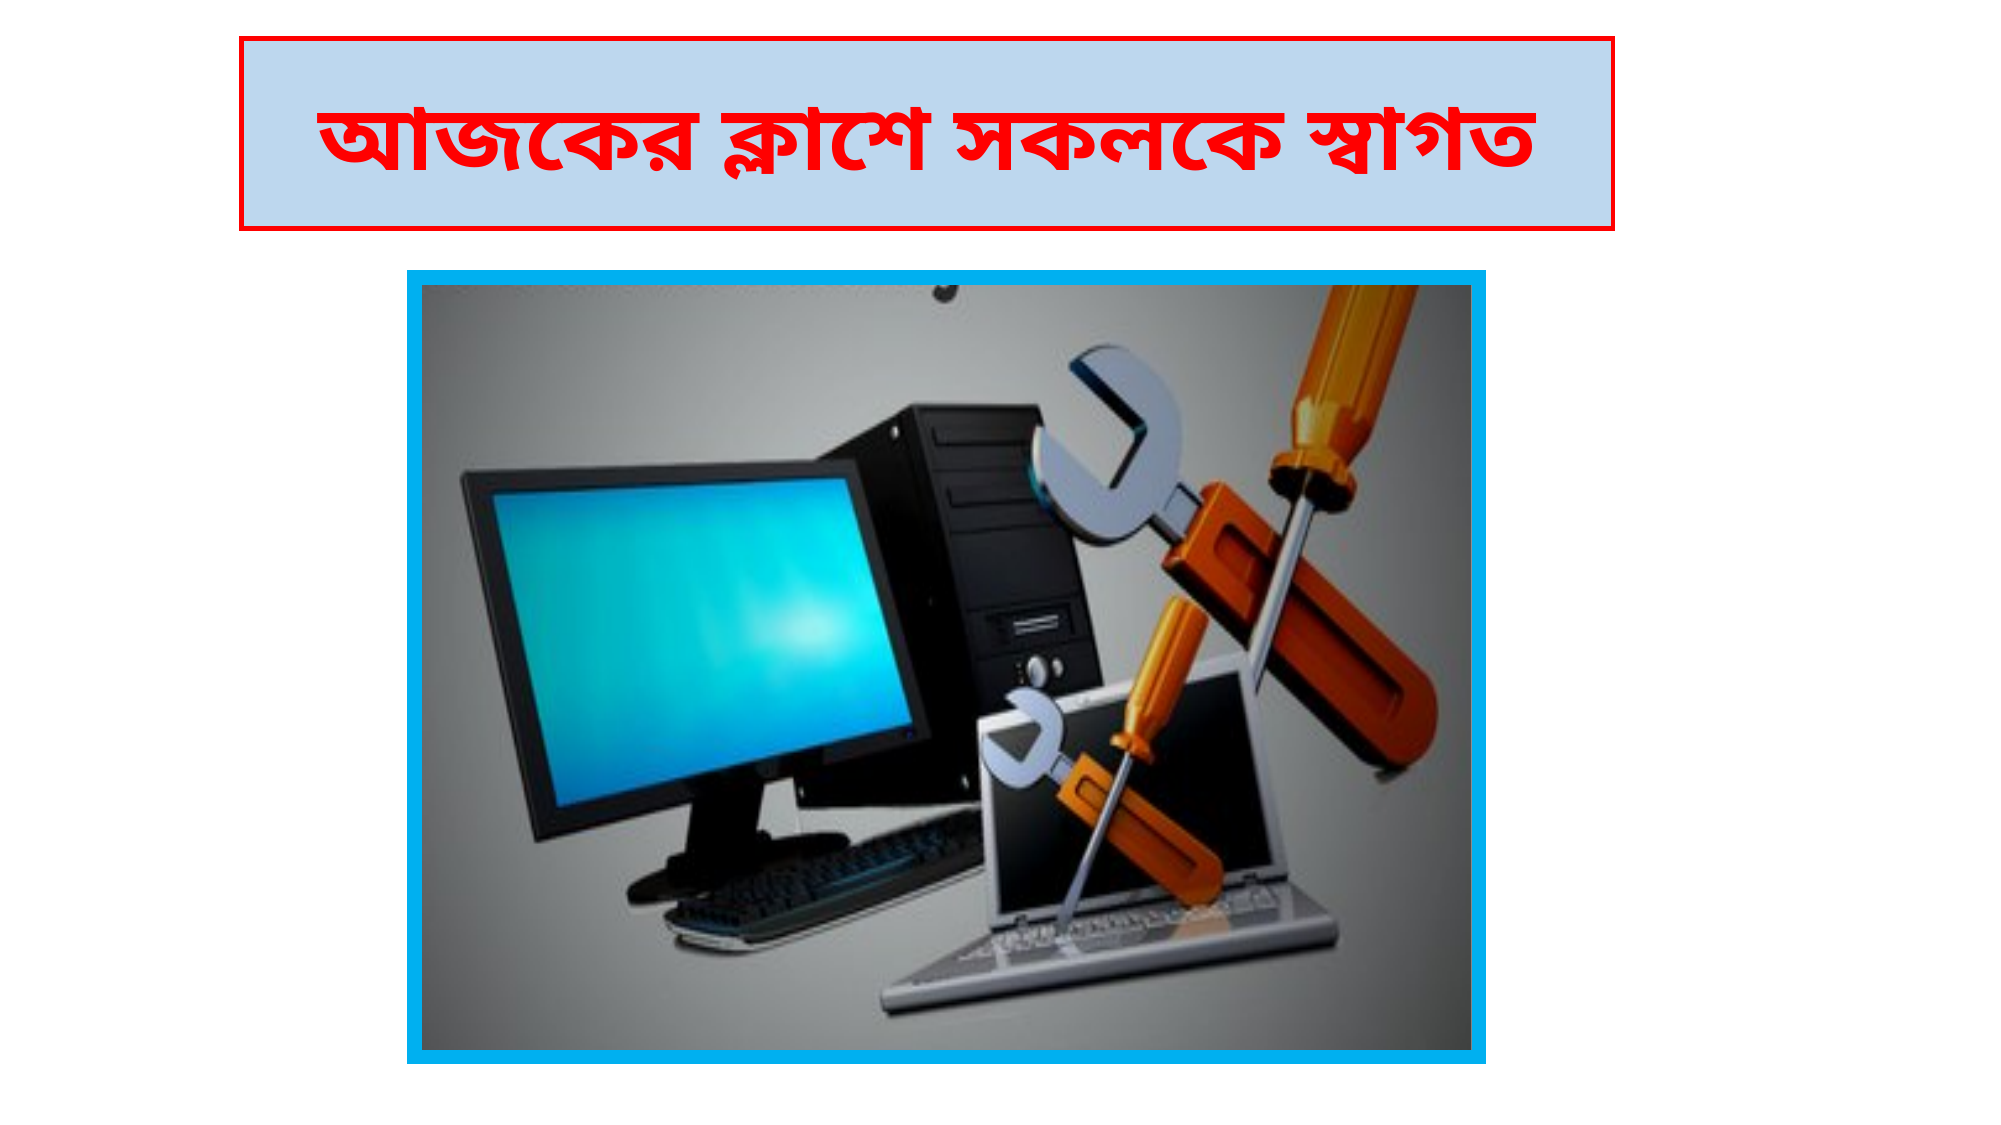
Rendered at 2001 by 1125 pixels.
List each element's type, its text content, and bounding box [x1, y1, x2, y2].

picture [423, 286, 1471, 1049]
text_box আজকের ক্লাশে সকলকে স্বাগত [240, 38, 1614, 230]
